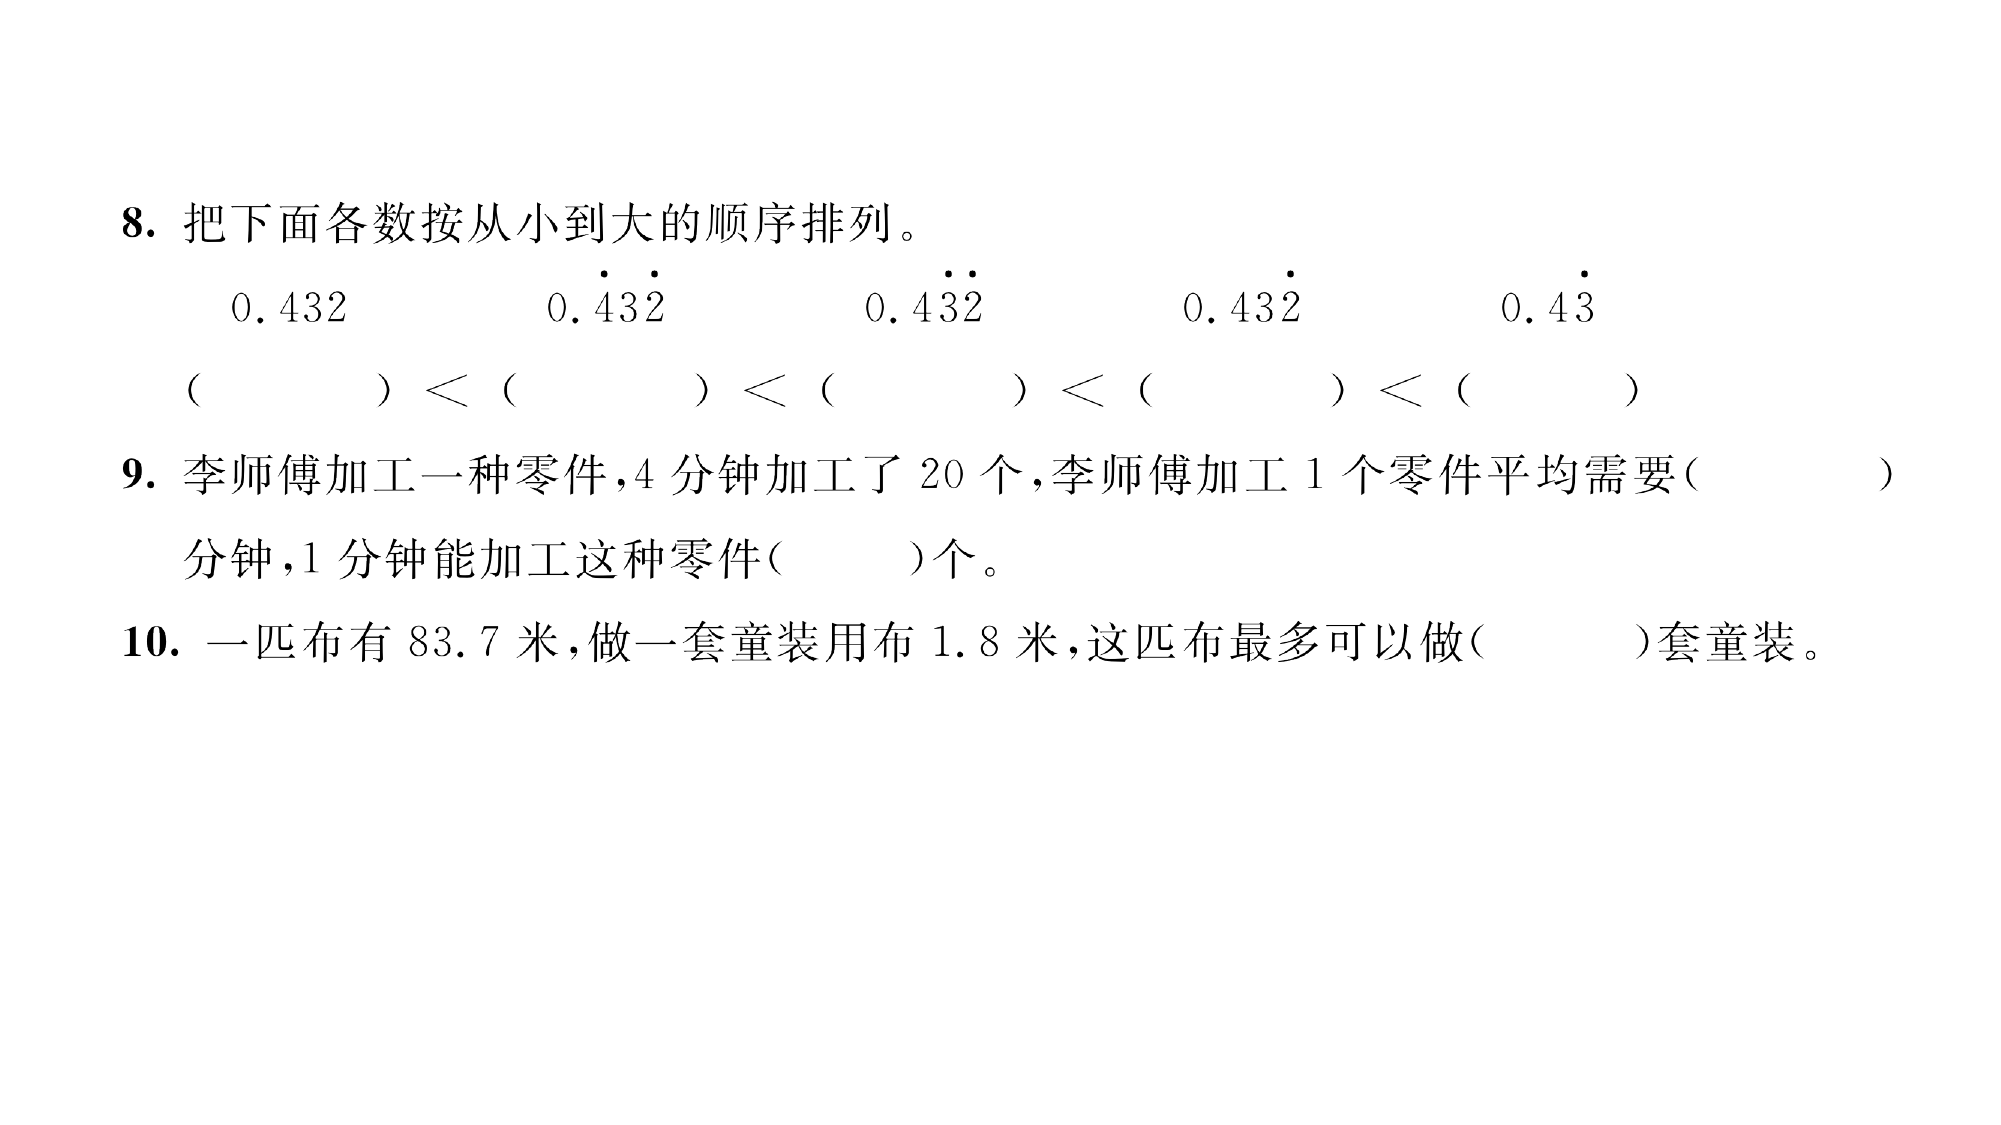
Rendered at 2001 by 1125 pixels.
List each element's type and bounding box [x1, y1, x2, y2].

picture [118, 177, 2000, 678]
